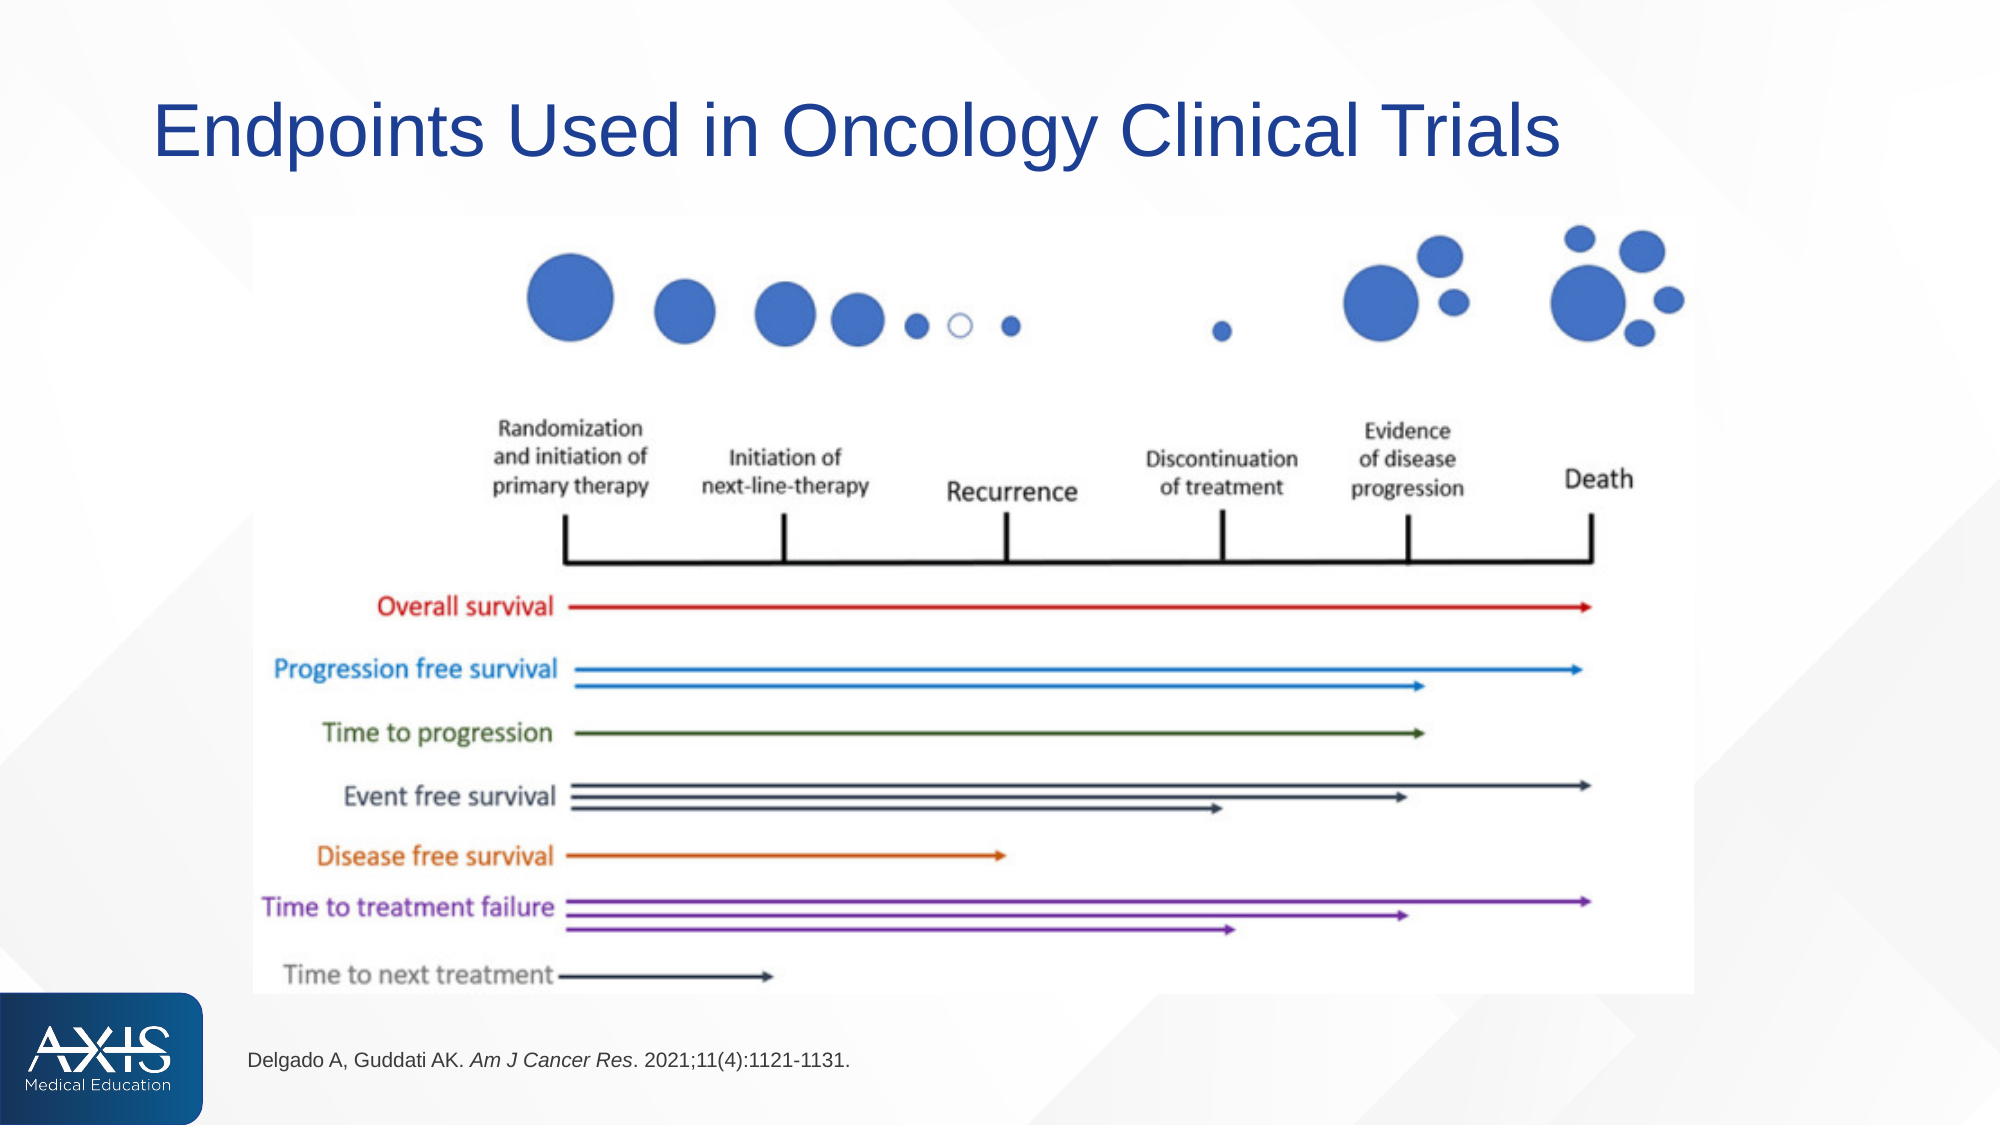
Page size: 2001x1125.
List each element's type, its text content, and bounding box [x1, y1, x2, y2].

title Endpoints Used in Oncology Clinical Trials [137, 23, 1863, 241]
picture [24, 1001, 174, 1117]
picture [253, 217, 1694, 994]
footer Delgado A, Guddati AK. Am J Cancer Res. 2021;11(4):1121-1131. [232, 993, 1980, 1125]
